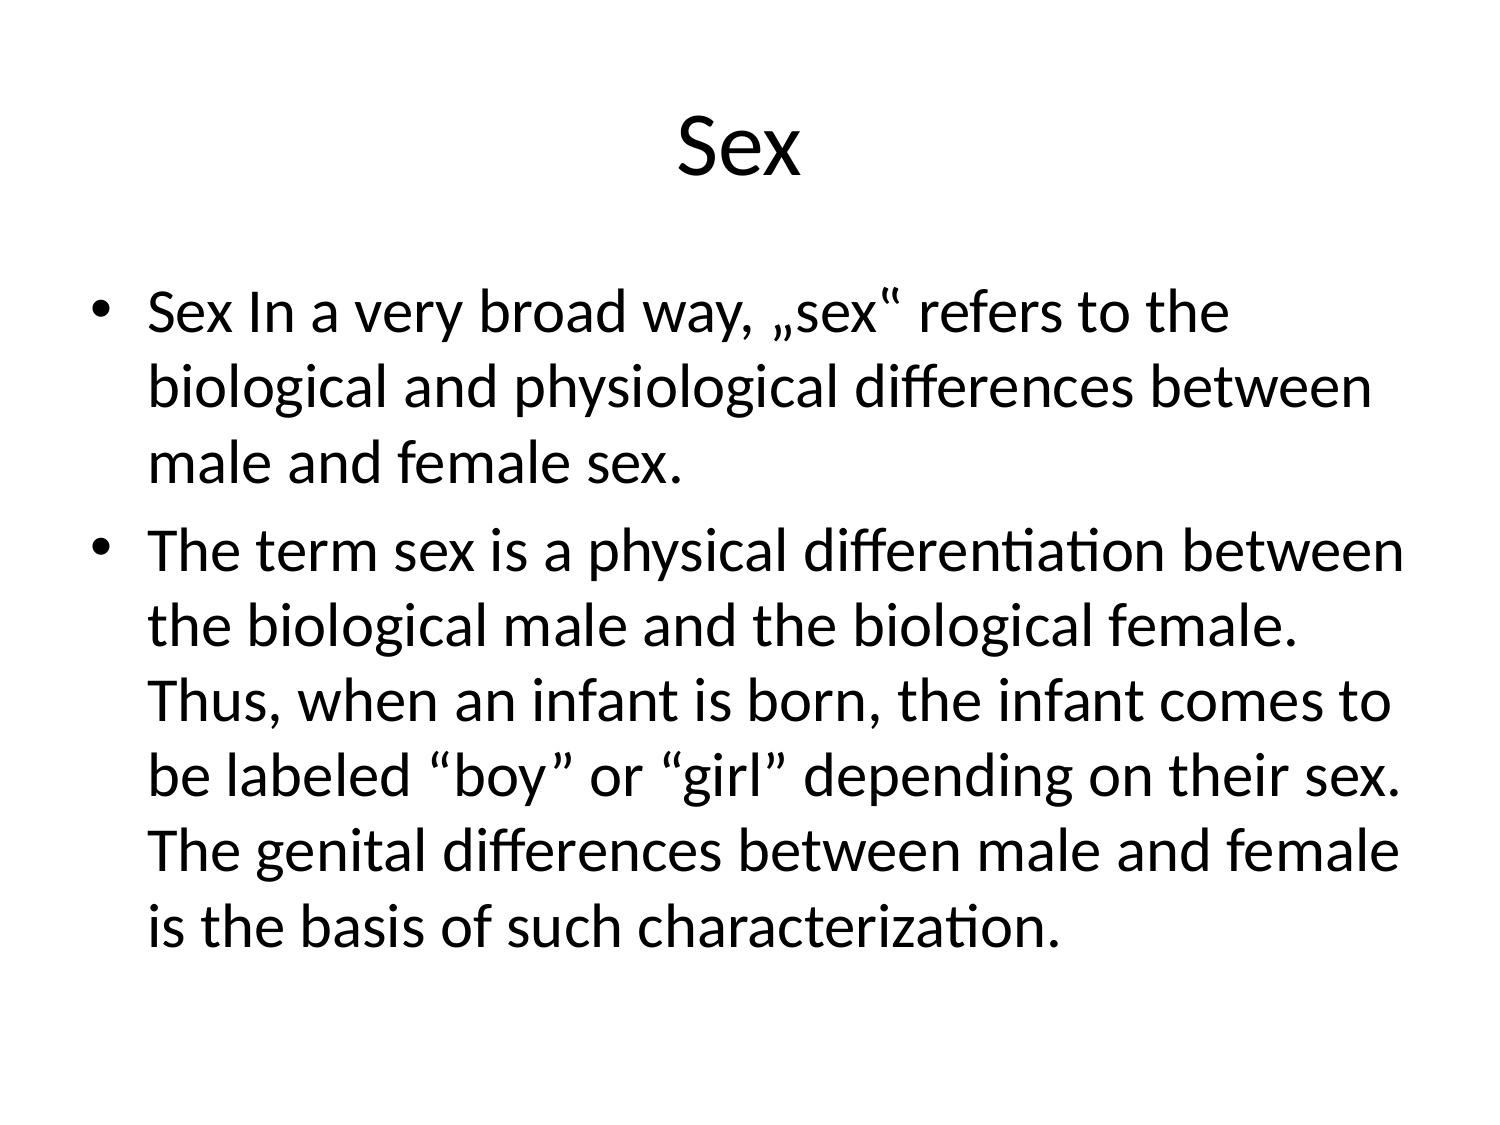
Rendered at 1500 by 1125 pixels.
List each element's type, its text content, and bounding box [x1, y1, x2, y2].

list Sex In a very broad way, „sex‟ refers to the biological and physiological differences between male and female sex. The term sex is a physical differentiation between the biological male and the biological female. Thus, when an infant is born, the infant comes to be labeled “boy” or “girl” depending on their sex. The genital differences between male and female is the basis of such characterization. [75, 262, 1425, 1005]
title Sex [75, 45, 1425, 233]
